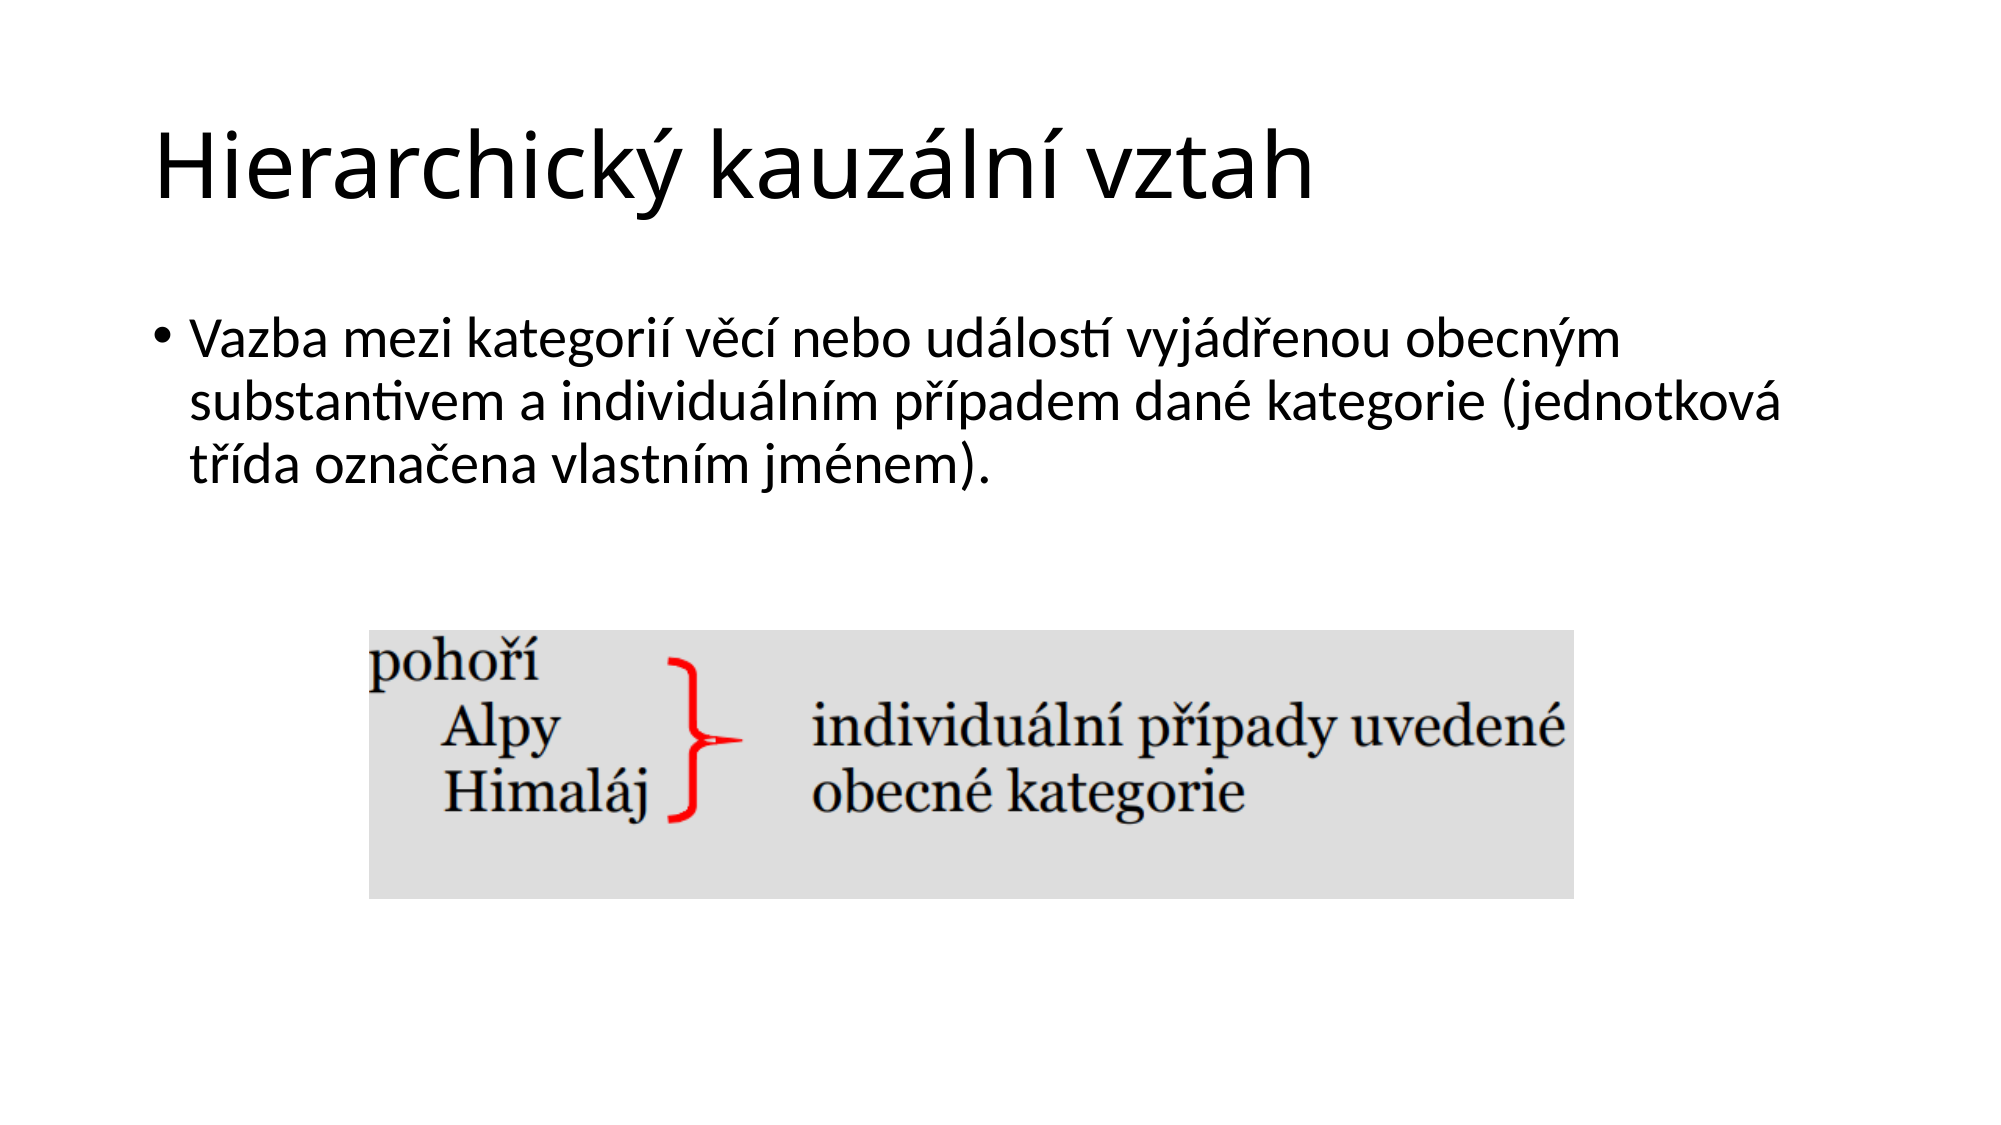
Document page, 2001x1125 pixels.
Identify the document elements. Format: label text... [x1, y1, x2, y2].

picture [369, 630, 1575, 900]
title Hierarchický kauzální vztah [137, 59, 1863, 278]
list Vazba mezi kategorií věcí nebo událostí vyjádřenou obecným substantivem a individuálním případem dané kategorie (jednotková třída označena vlastním jménem). [137, 299, 1863, 1014]
